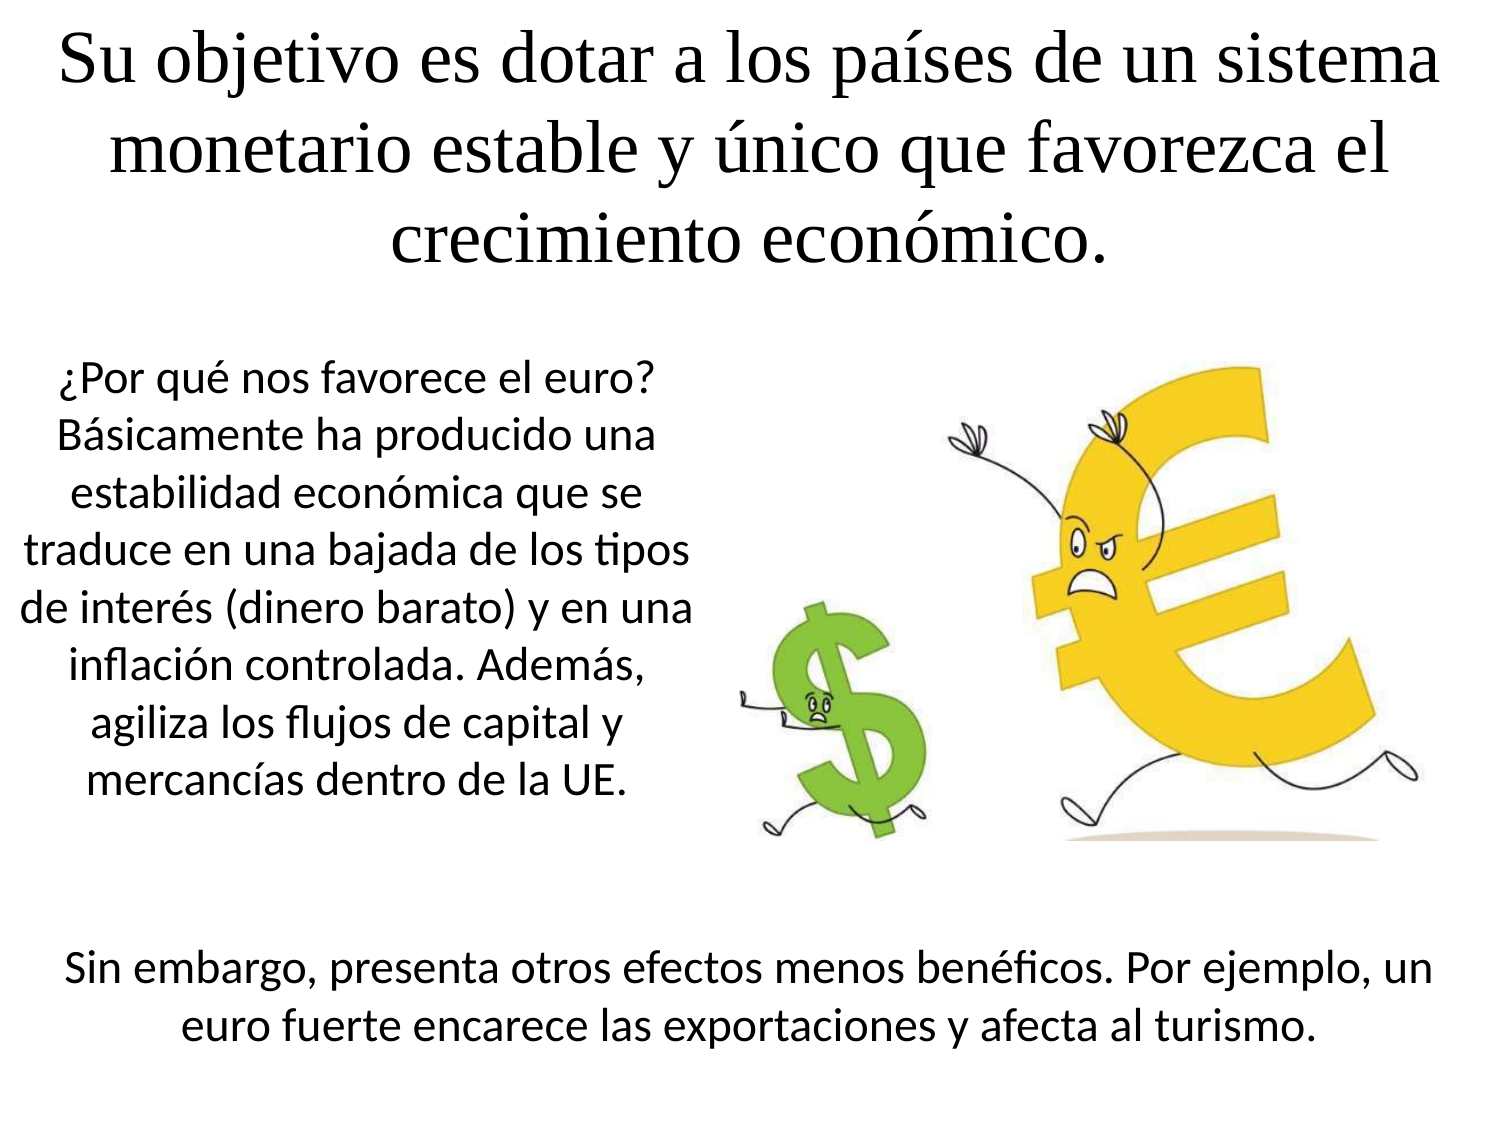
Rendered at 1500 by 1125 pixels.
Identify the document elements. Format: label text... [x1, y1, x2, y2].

text_box ¿Por qué nos favorece el euro? Básicamente ha producido una estabilidad económica que se traduce en una bajada de los tipos de interés (dinero barato) y en una inflación controlada. Además, agiliza los flujos de capital y mercancías dentro de la UE. [0, 338, 715, 813]
picture [621, 361, 1500, 841]
text_box Sin embargo, presenta otros efectos menos benéficos. Por ejemplo, un euro fuerte encarece las exportaciones y afecta al turismo. [0, 928, 1500, 1059]
text_box Su objetivo es dotar a los países de un sistema monetario estable y único que favorezca el crecimiento económico. [0, 0, 1500, 285]
